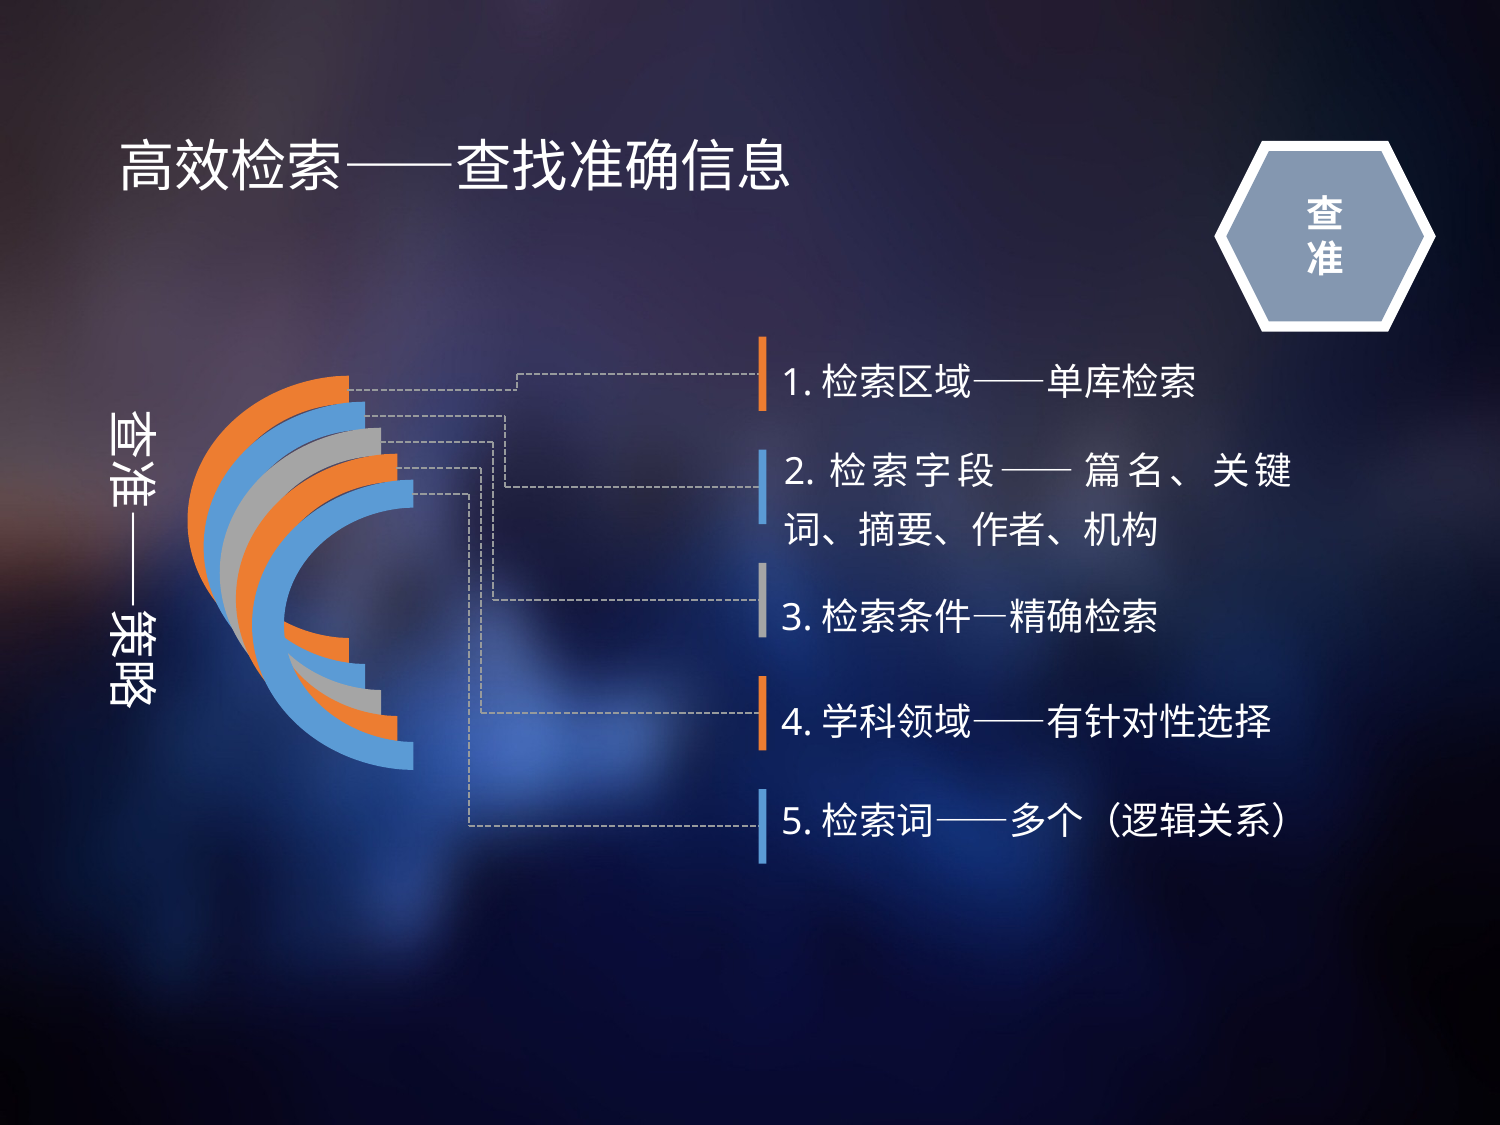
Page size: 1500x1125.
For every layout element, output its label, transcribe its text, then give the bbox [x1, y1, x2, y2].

title 高效检索——查找准确信息 [103, 67, 1397, 271]
text_box 4.学科领域——有针对性选择 [767, 684, 1292, 742]
picture [0, 0, 1500, 1125]
text_box [758, 562, 767, 638]
text_box 2.检索字段——篇名、关键词、摘要、作者、机构 [768, 442, 1308, 556]
text_box [252, 479, 414, 771]
text_box [187, 375, 349, 603]
text_box [289, 654, 382, 714]
text_box 5.检索词——多个（逻辑关系） [766, 783, 1360, 842]
text_box 查准——策略 [81, 394, 173, 753]
text_box [235, 453, 398, 679]
text_box [294, 668, 398, 740]
text_box [758, 449, 767, 525]
text_box [203, 401, 366, 627]
text_box 3.检索条件—精确检索 [767, 580, 1294, 638]
text_box [758, 336, 767, 411]
text_box [285, 637, 366, 688]
text_box [758, 676, 767, 751]
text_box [1214, 140, 1436, 332]
text_box [758, 789, 767, 864]
text_box 1.检索区域——单库检索 [767, 345, 1292, 403]
text_box [284, 621, 349, 662]
text_box [219, 427, 382, 653]
